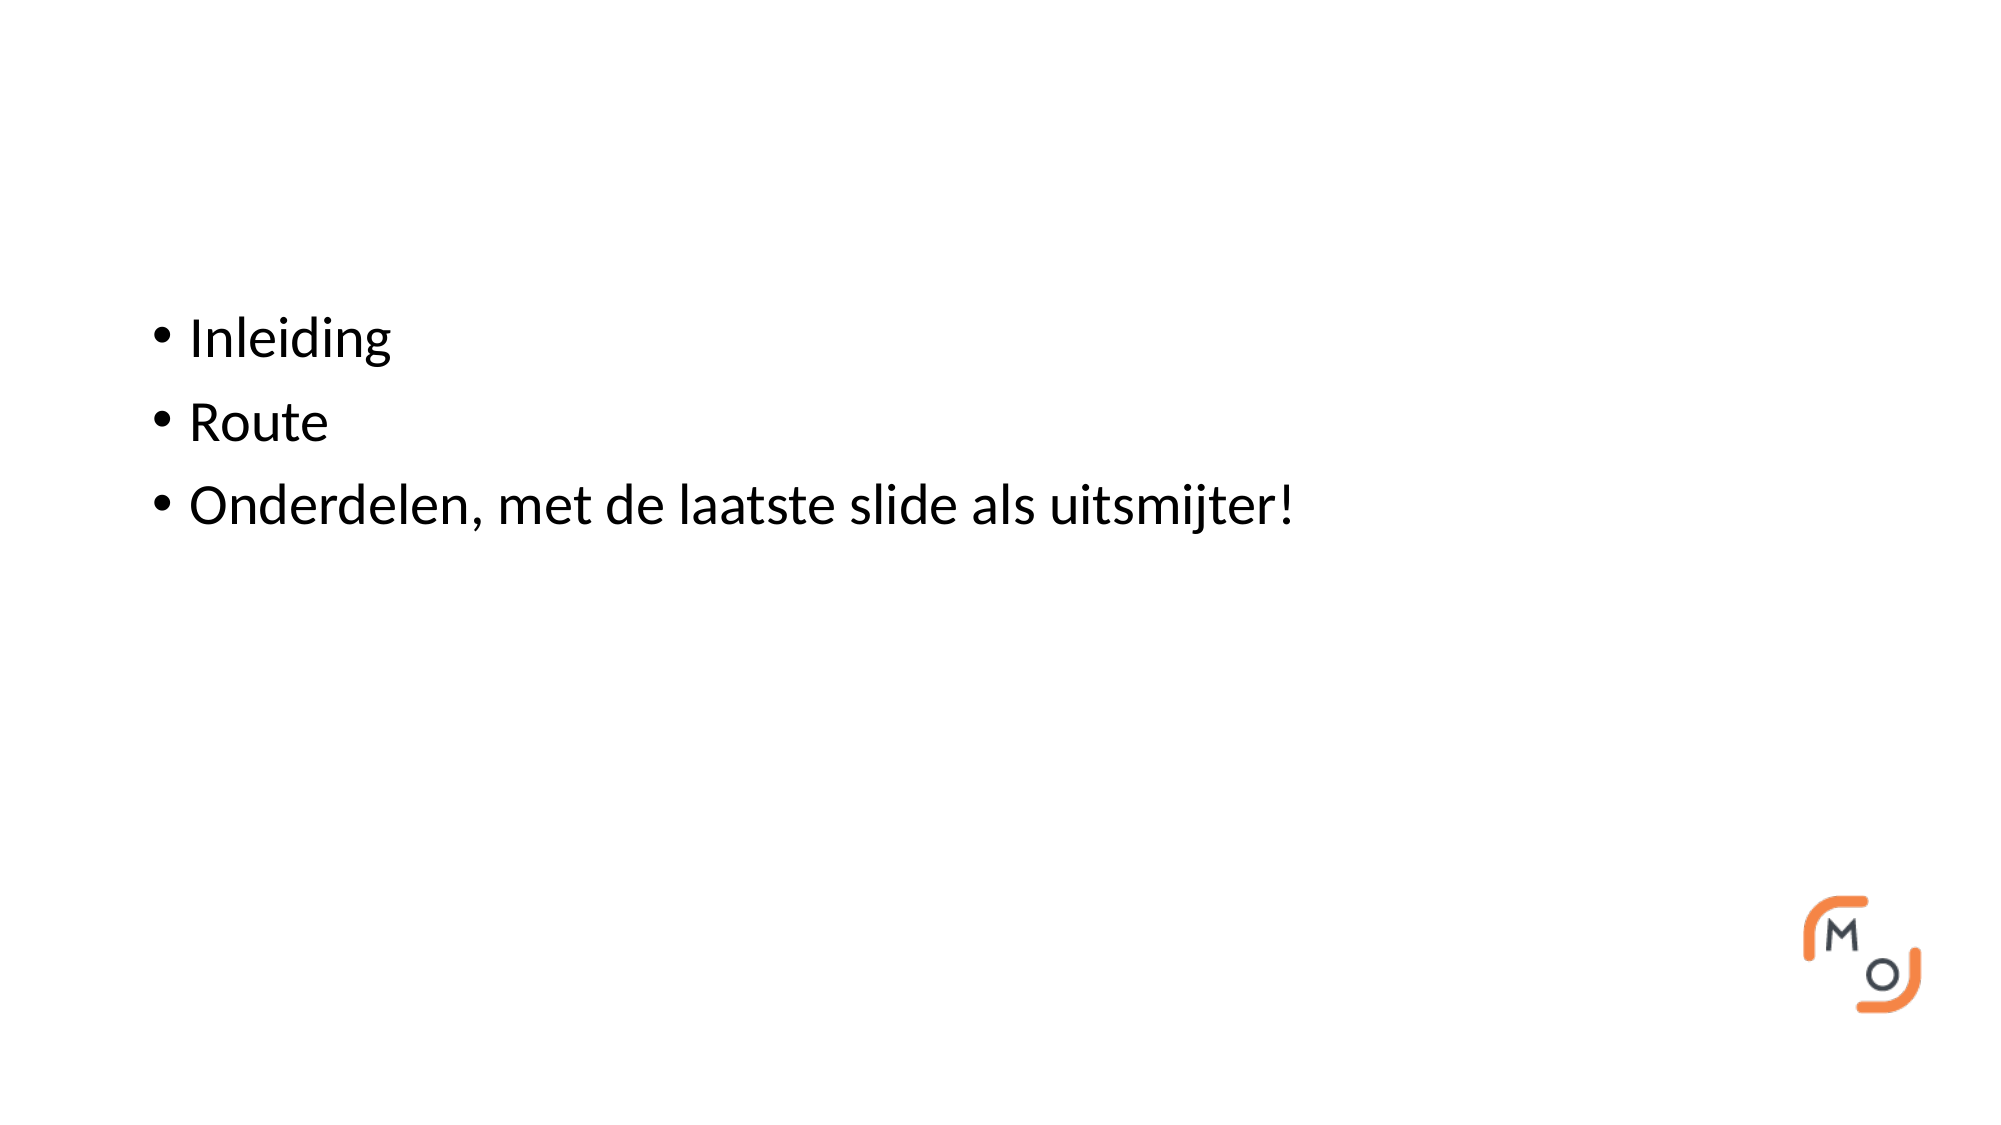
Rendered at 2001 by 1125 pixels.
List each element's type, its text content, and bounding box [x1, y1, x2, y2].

list Inleiding Route Onderdelen, met de laatste slide als uitsmijter! [137, 299, 1863, 1014]
picture [1803, 895, 1922, 1014]
